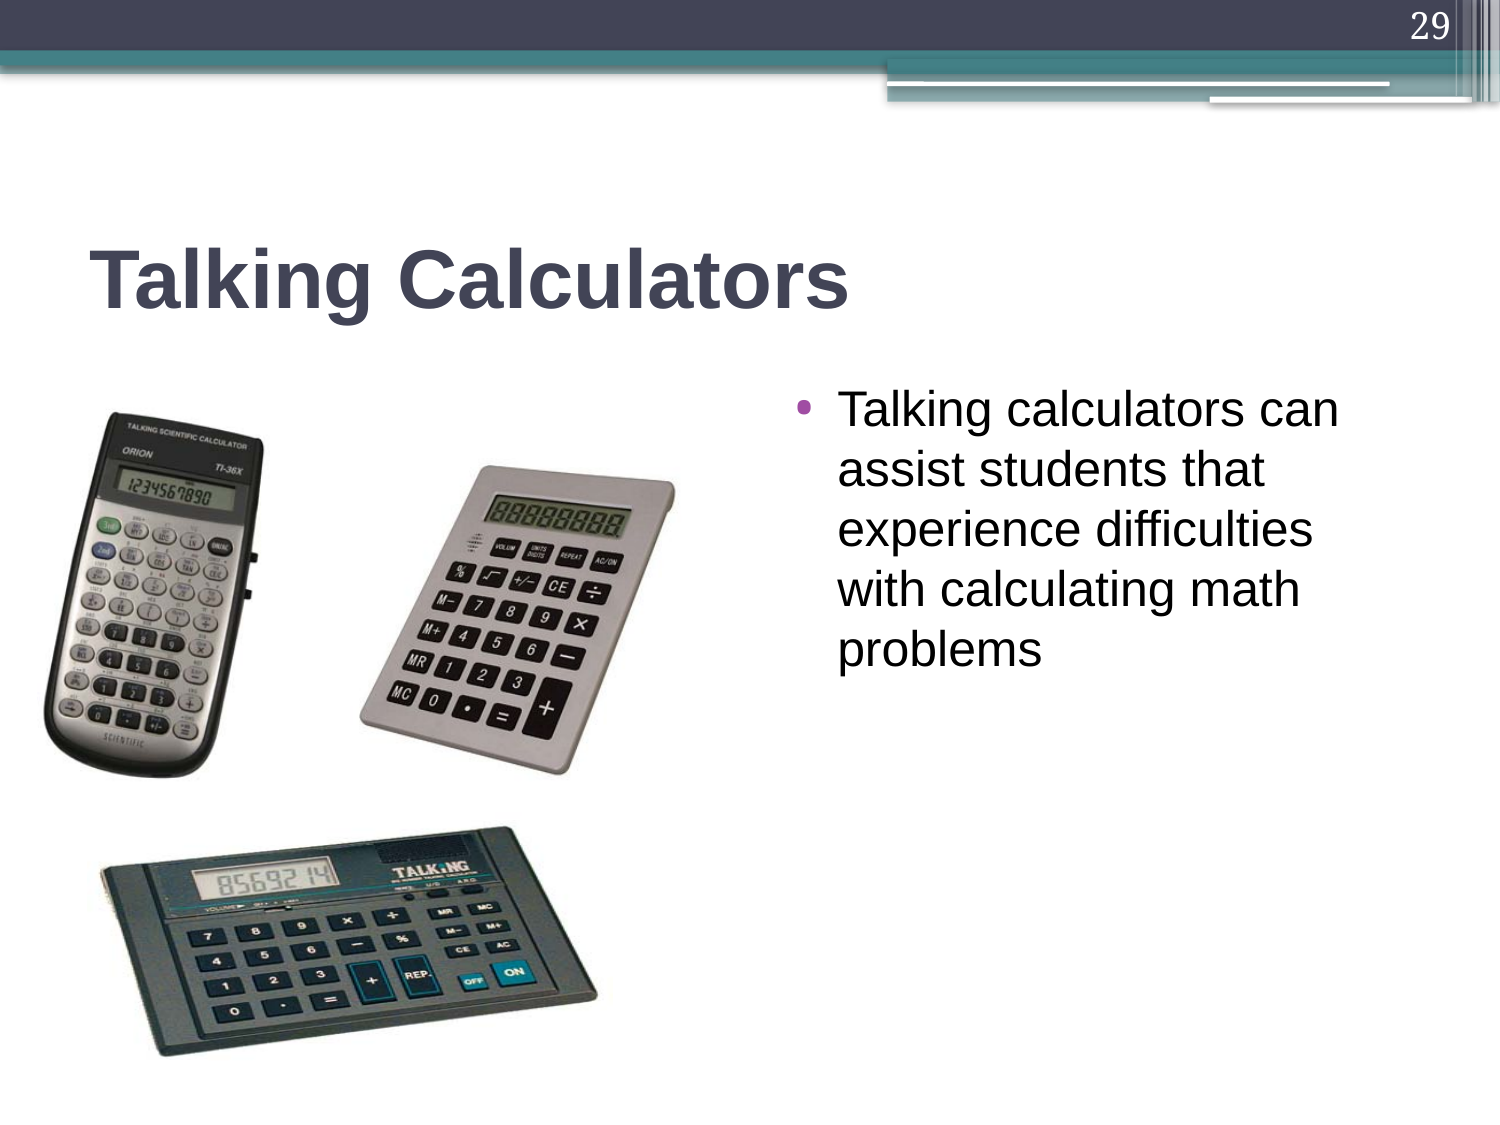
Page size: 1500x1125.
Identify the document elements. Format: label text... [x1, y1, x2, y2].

slide_number 29 [1341, 0, 1466, 61]
picture [37, 399, 276, 788]
title Talking Calculators [75, 187, 1425, 363]
list Talking calculators can assist students that experience difficulties with calculating math problems [762, 368, 1425, 1112]
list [87, 812, 613, 1066]
picture [349, 449, 694, 794]
